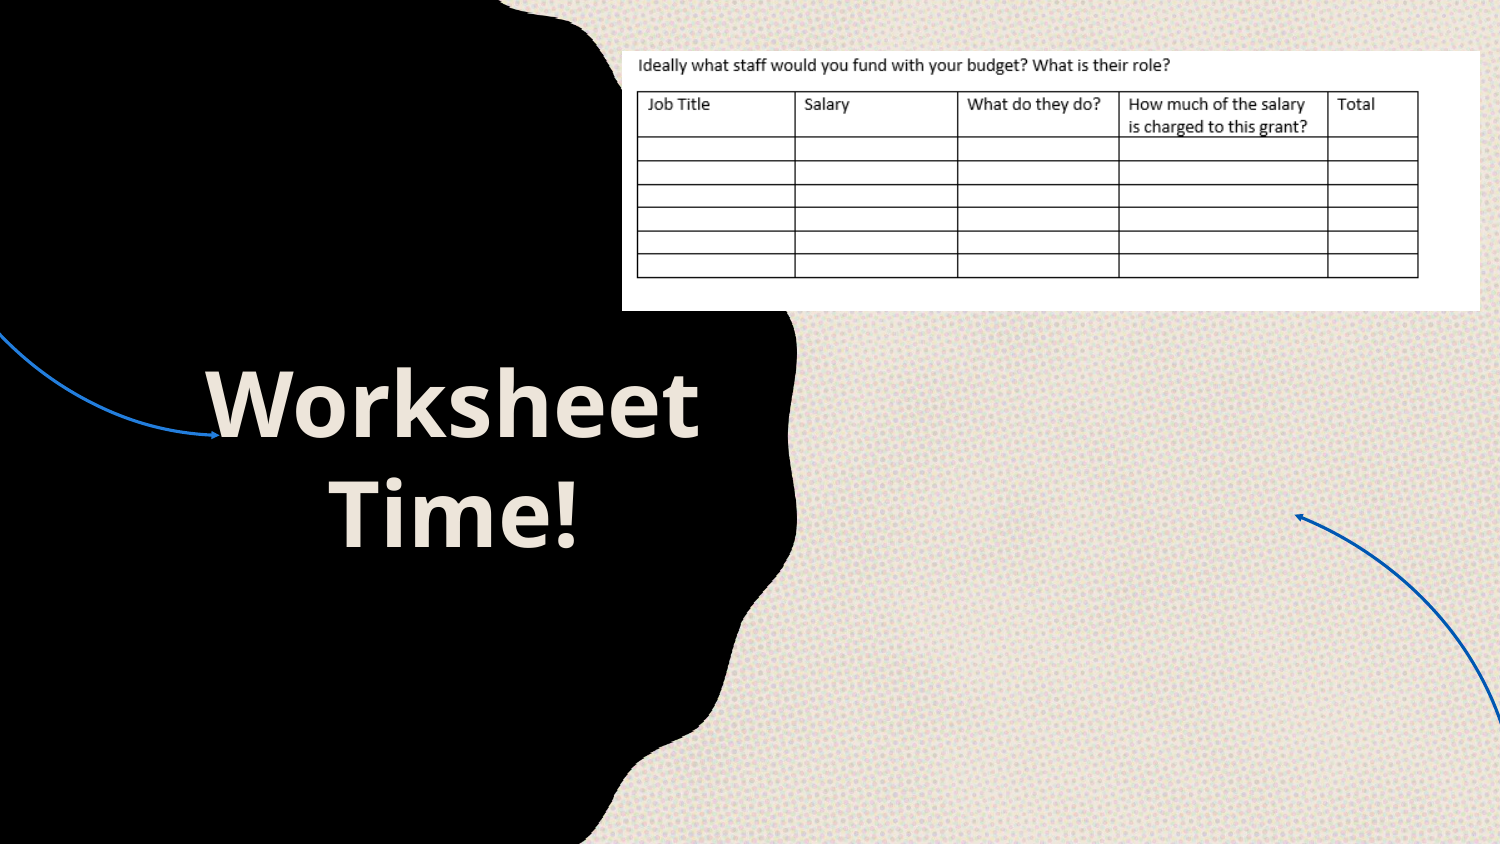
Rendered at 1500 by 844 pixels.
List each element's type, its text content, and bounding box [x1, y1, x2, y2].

title Worksheet Time! [199, 277, 708, 567]
picture [0, 0, 1500, 844]
